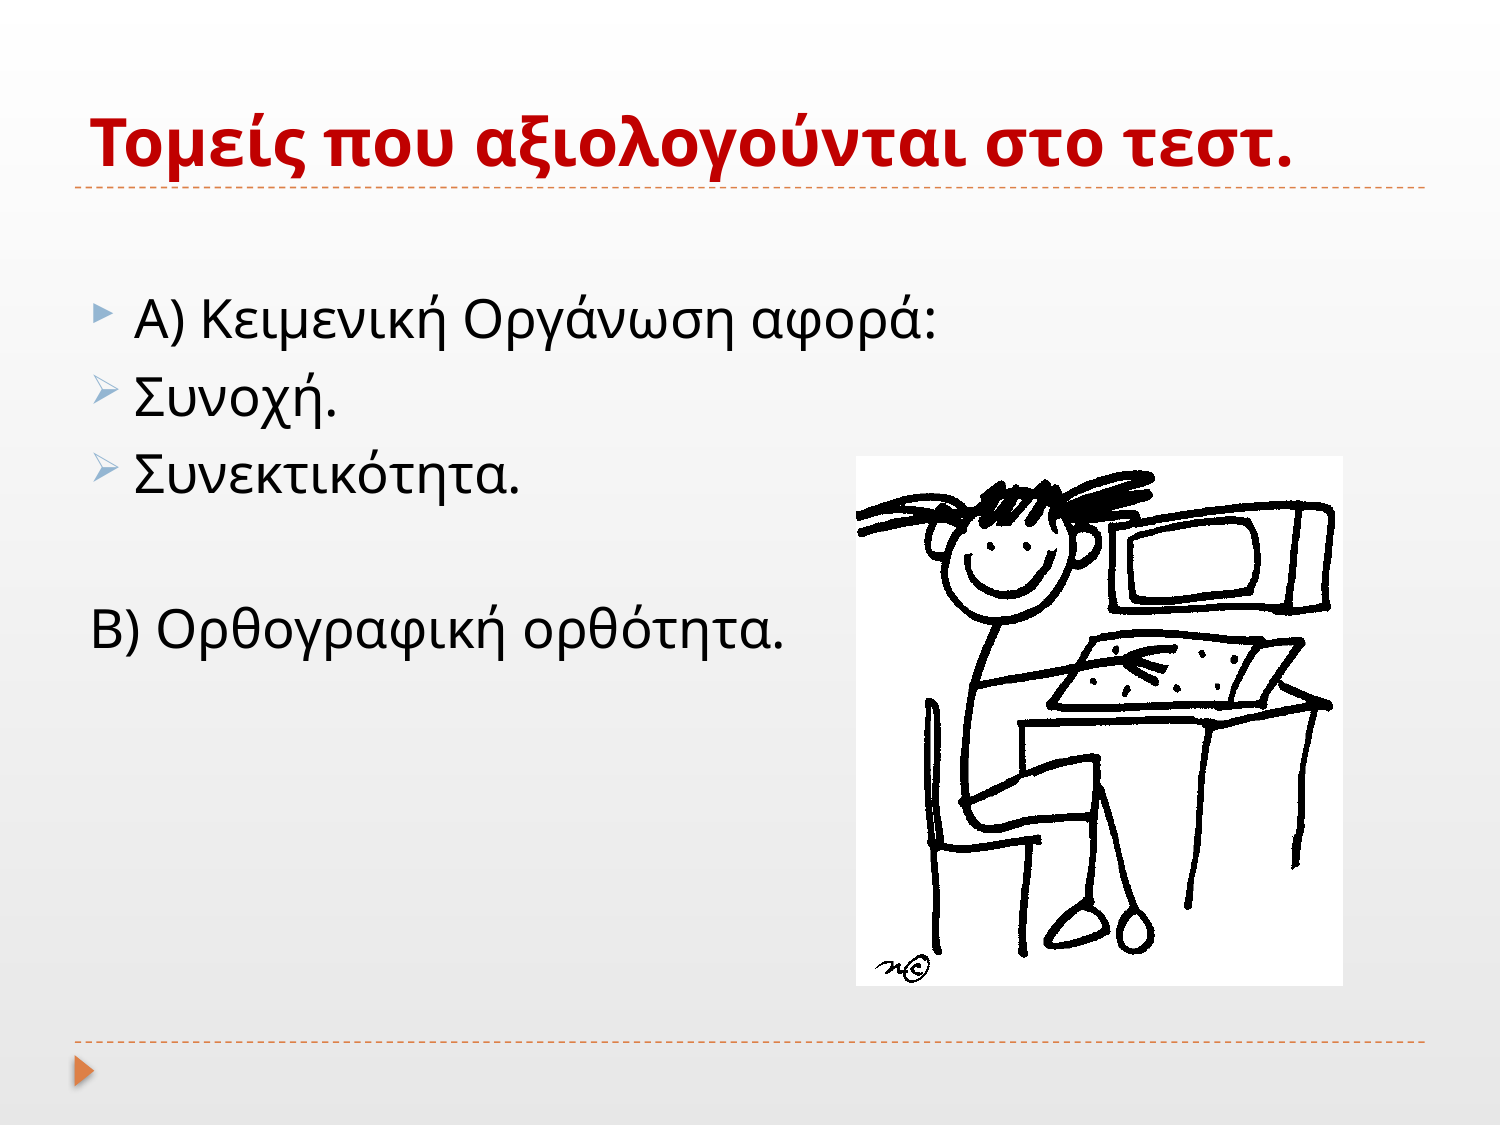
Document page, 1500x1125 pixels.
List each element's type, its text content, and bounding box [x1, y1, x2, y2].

title Τομείς που αξιολογούνται στο τεστ. [75, 24, 1425, 188]
list Α) Κειμενική Οργάνωση αφορά: Συνοχή. Συνεκτικότητα. Β) Ορθογραφική ορθότητα. [75, 200, 1425, 1010]
picture [855, 455, 1343, 986]
